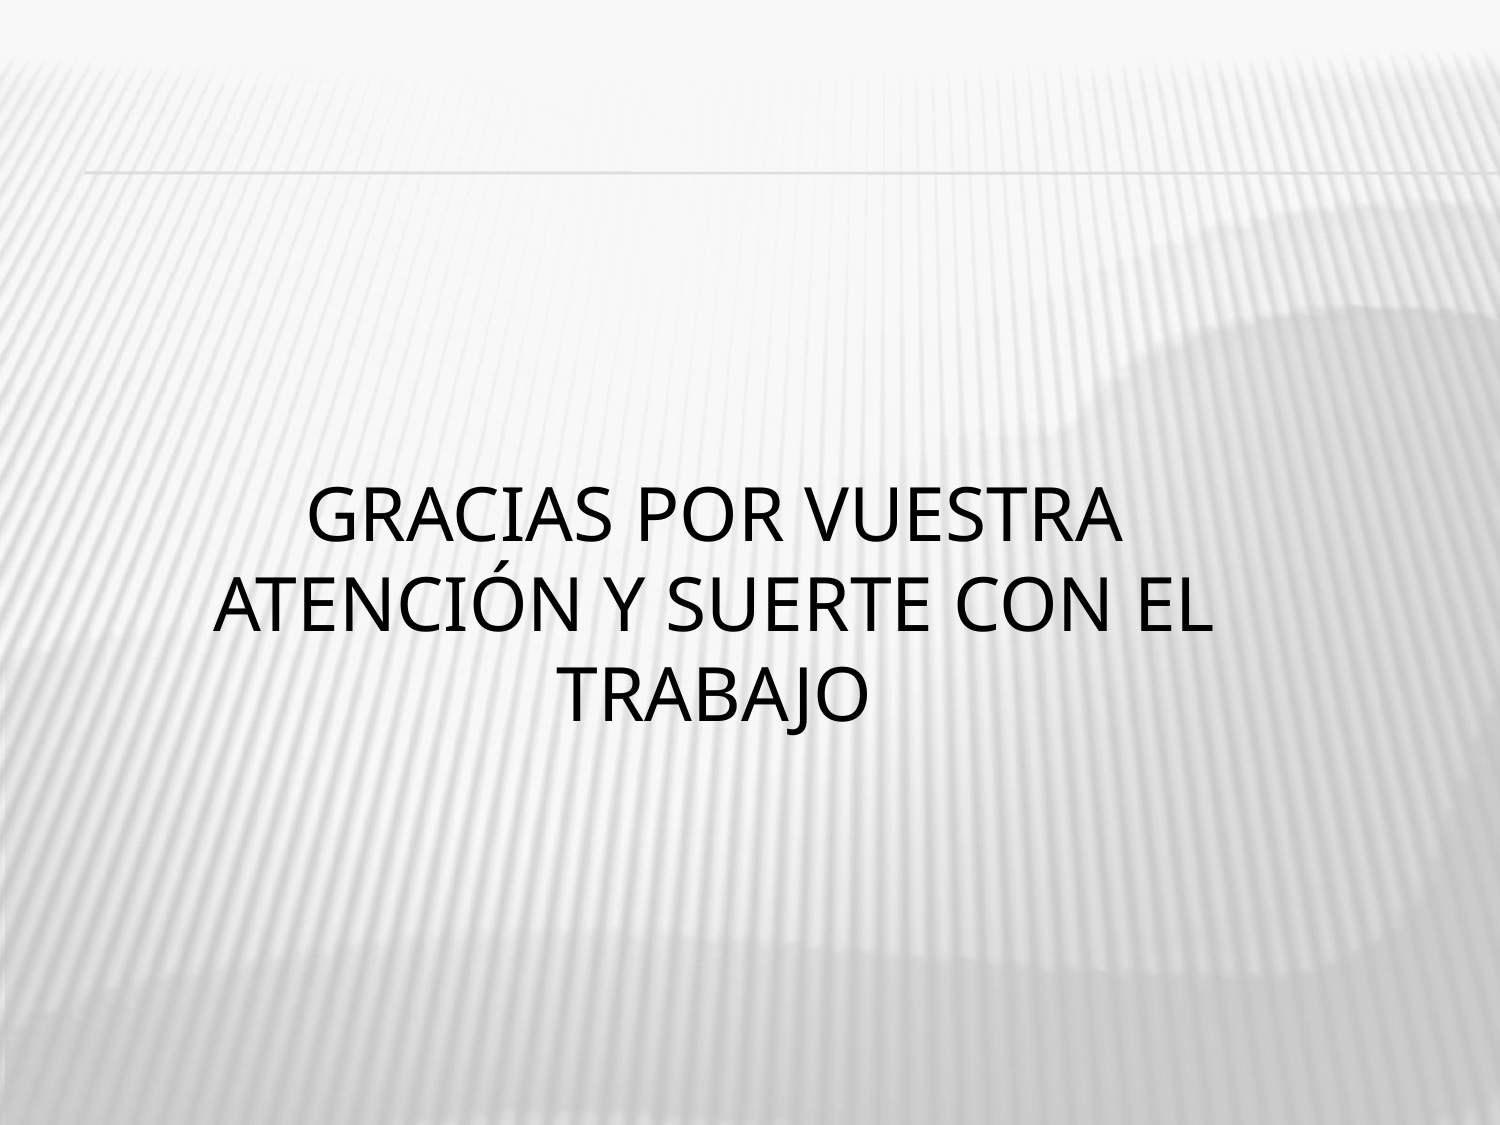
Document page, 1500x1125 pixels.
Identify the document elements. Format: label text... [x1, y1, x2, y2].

title Gracias por vuestra atención Y SUERTE CON EL TRABAJO [100, 208, 1329, 905]
